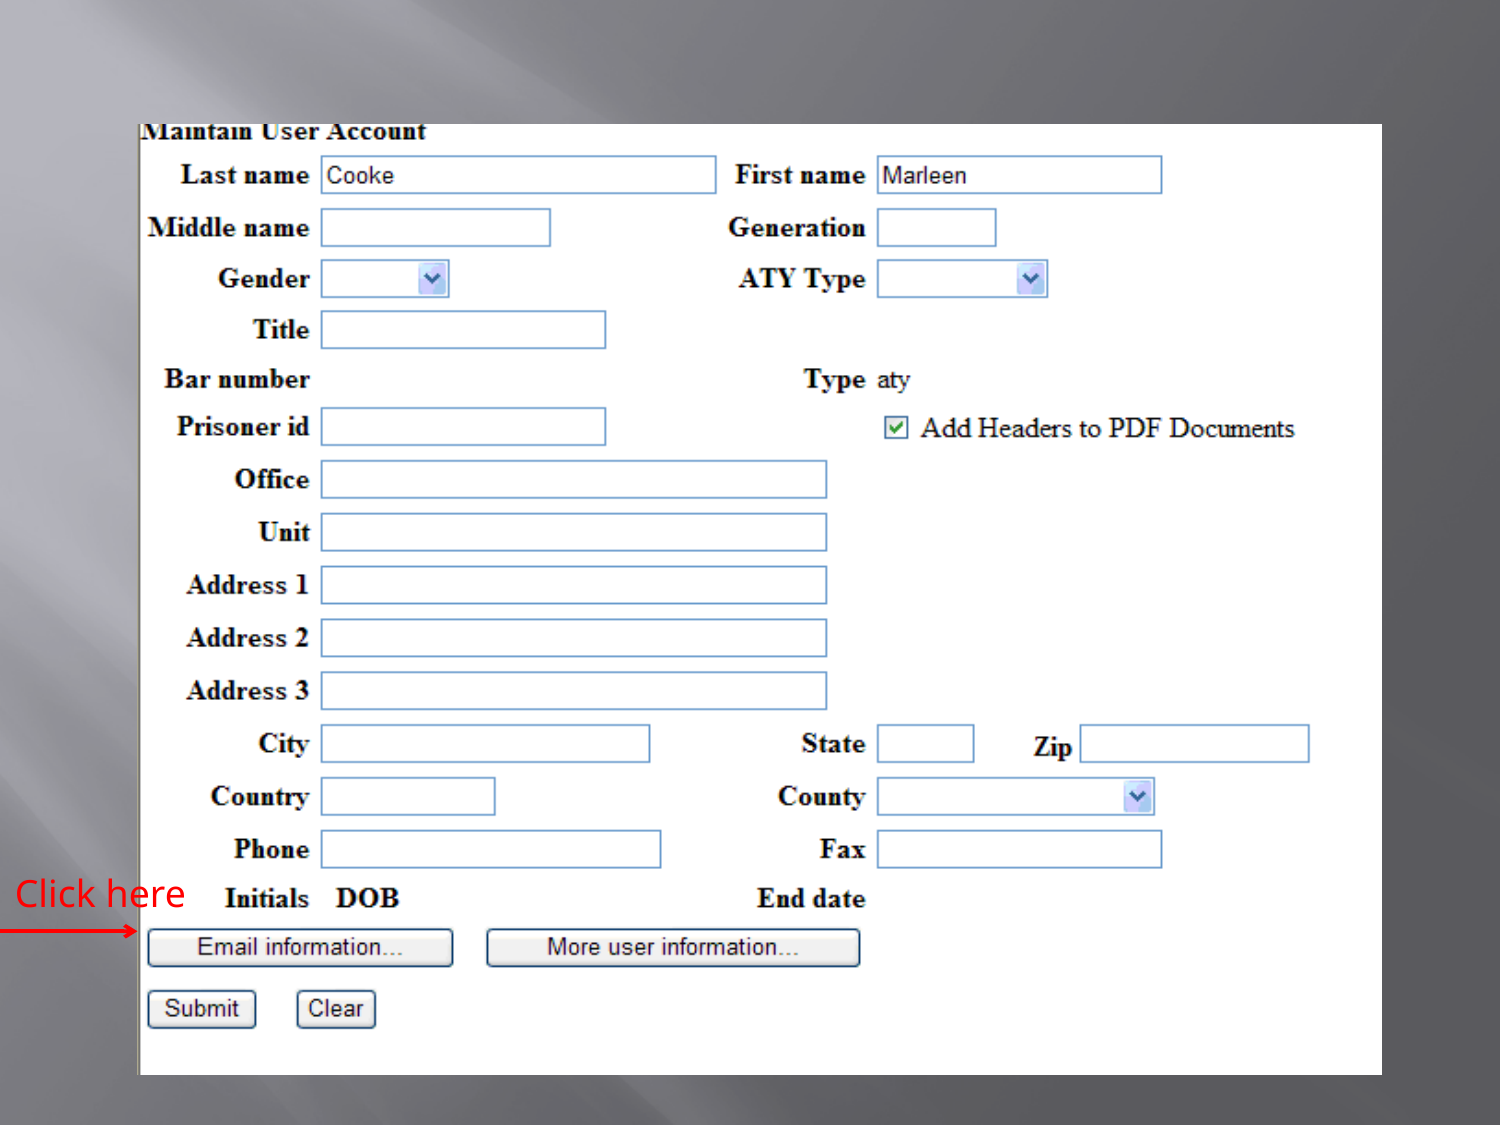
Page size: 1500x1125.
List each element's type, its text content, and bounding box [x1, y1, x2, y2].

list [137, 124, 1382, 1076]
text_box Click here [0, 862, 137, 923]
